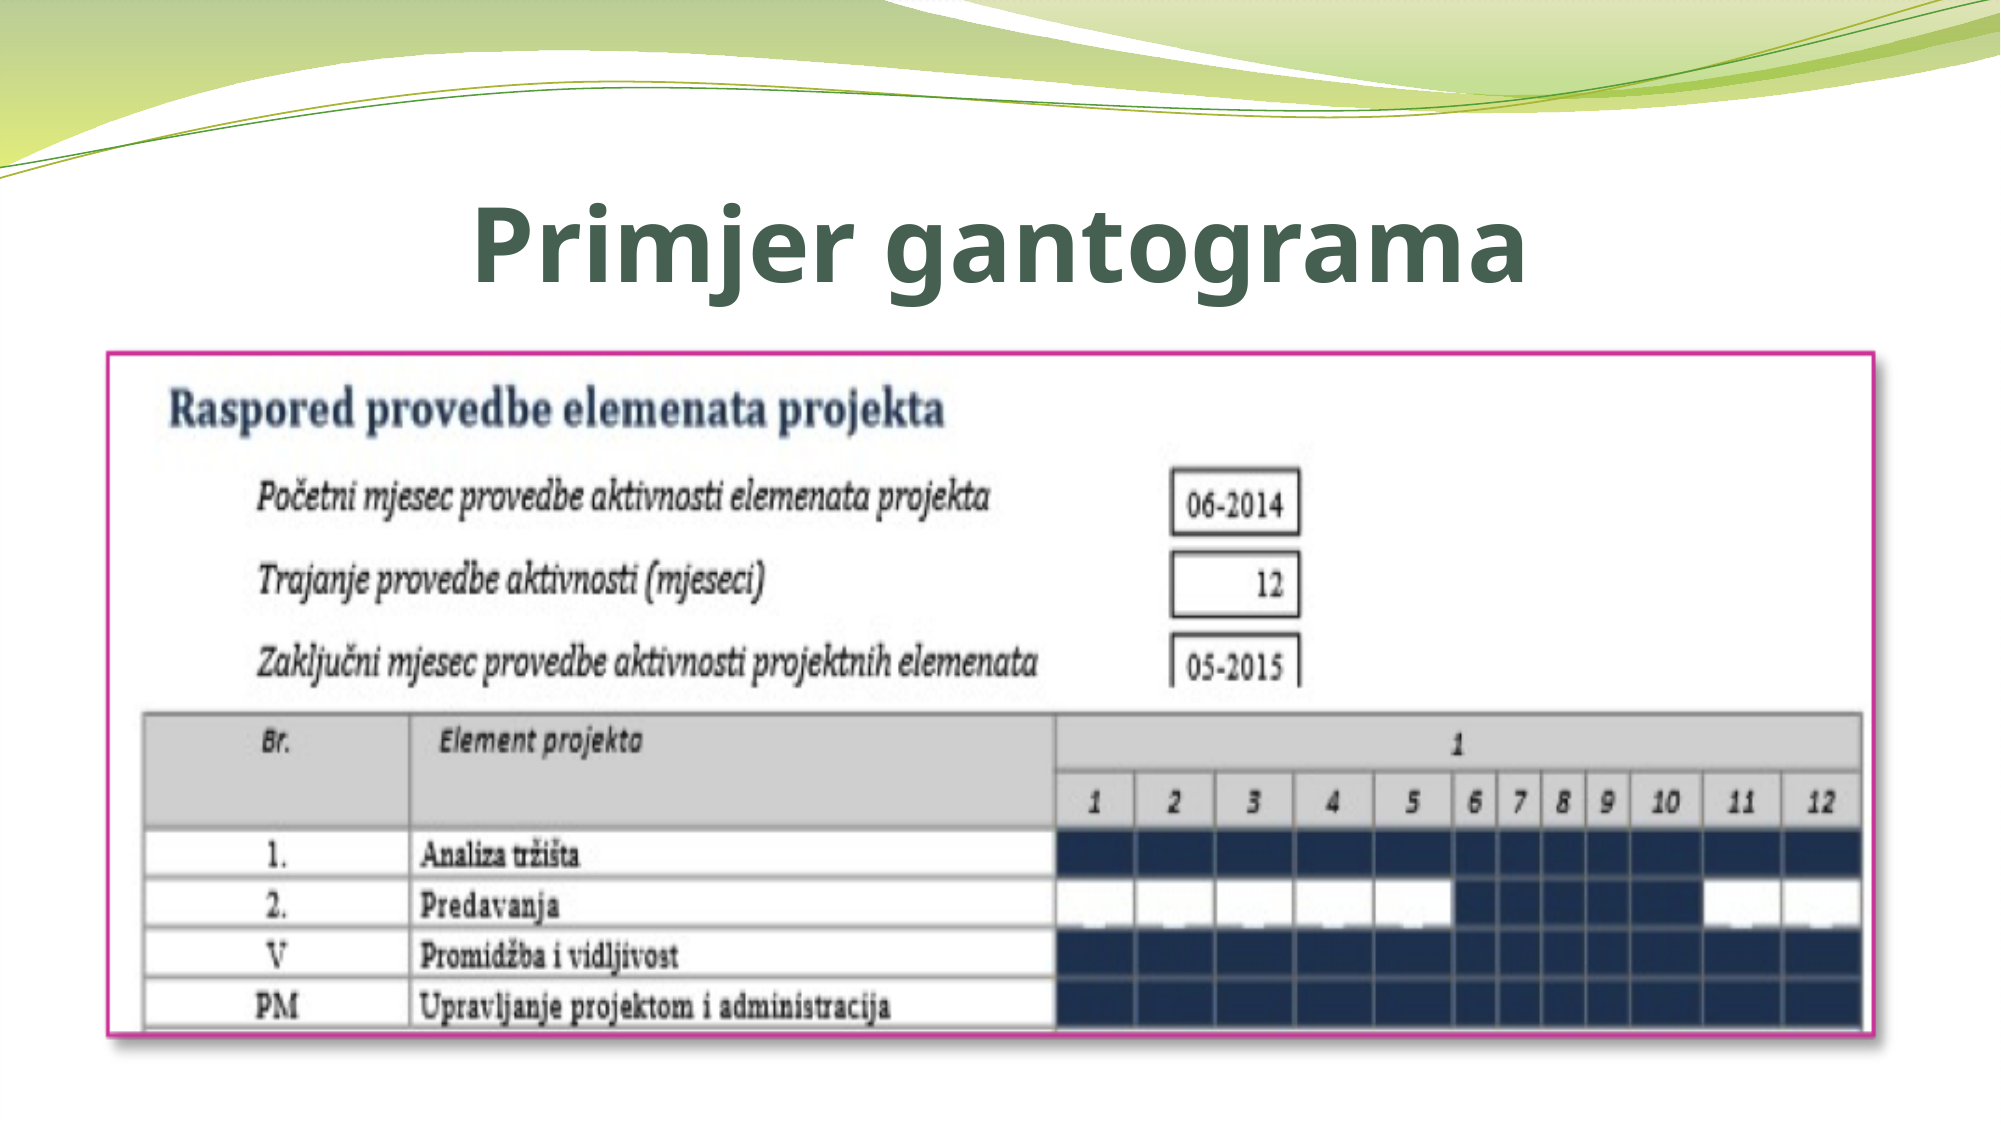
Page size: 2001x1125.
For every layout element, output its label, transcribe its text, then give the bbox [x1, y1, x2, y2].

title Primjer gantograma [99, 115, 1900, 303]
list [99, 342, 1900, 1071]
